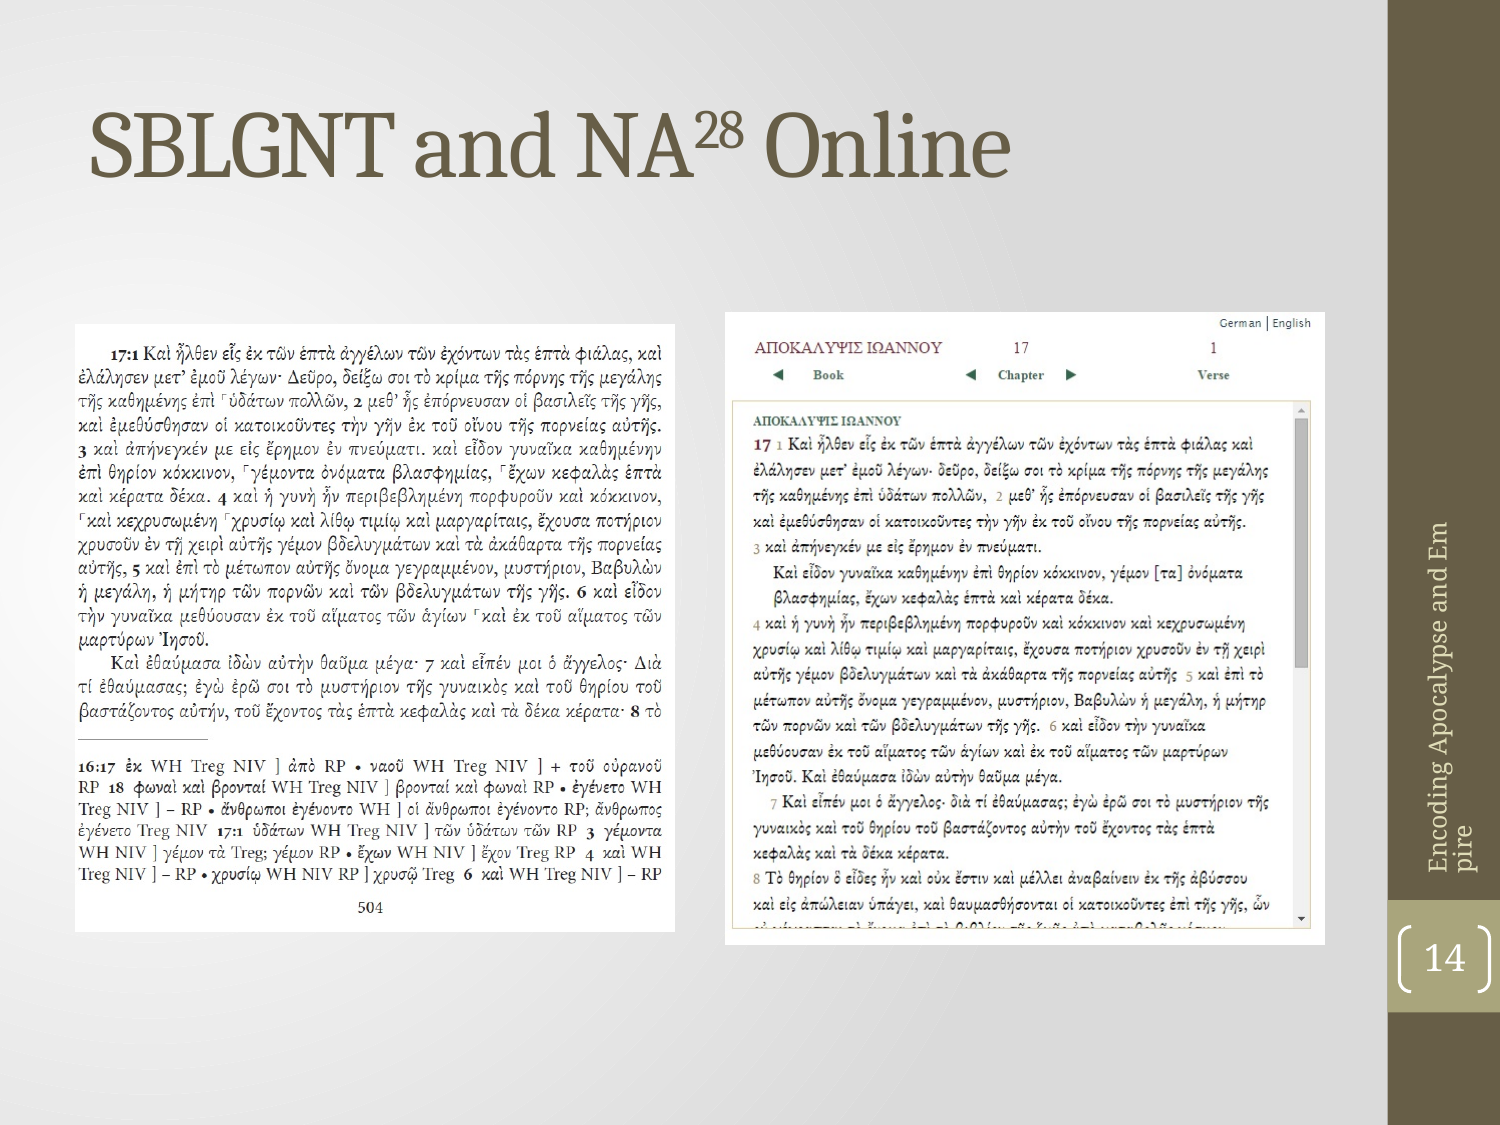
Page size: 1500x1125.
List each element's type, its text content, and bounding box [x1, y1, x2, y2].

slide_number 14 [1397, 925, 1492, 994]
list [74, 324, 676, 933]
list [724, 311, 1326, 946]
title SBLGNT and NA28 Online [75, 45, 1325, 233]
footer Encoding Apocalypse and Empire [1408, 500, 1469, 889]
